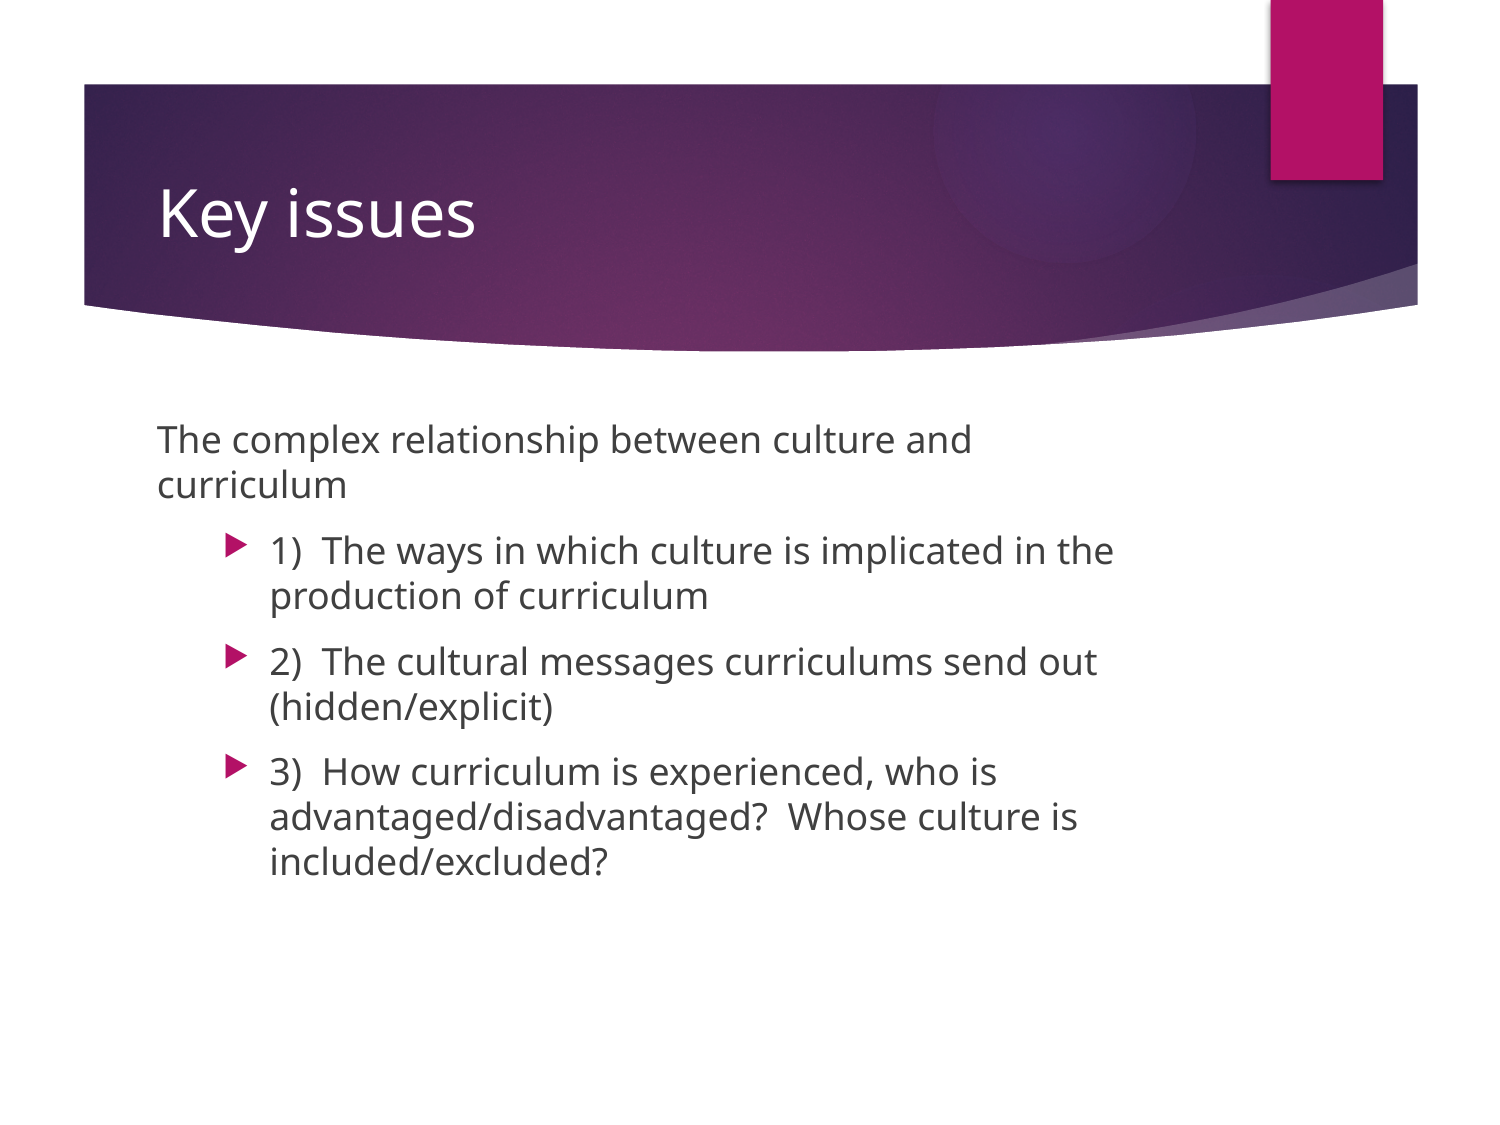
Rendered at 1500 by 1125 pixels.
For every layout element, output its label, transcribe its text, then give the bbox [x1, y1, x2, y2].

list The complex relationship between culture and curriculum 1) The ways in which culture is implicated in the production of curriculum 2) The cultural messages curriculums send out (hidden/explicit) 3) How curriculum is experienced, who is advantaged/disadvantaged? Whose culture is included/excluded? [141, 408, 1183, 988]
title Key issues [142, 152, 1183, 269]
